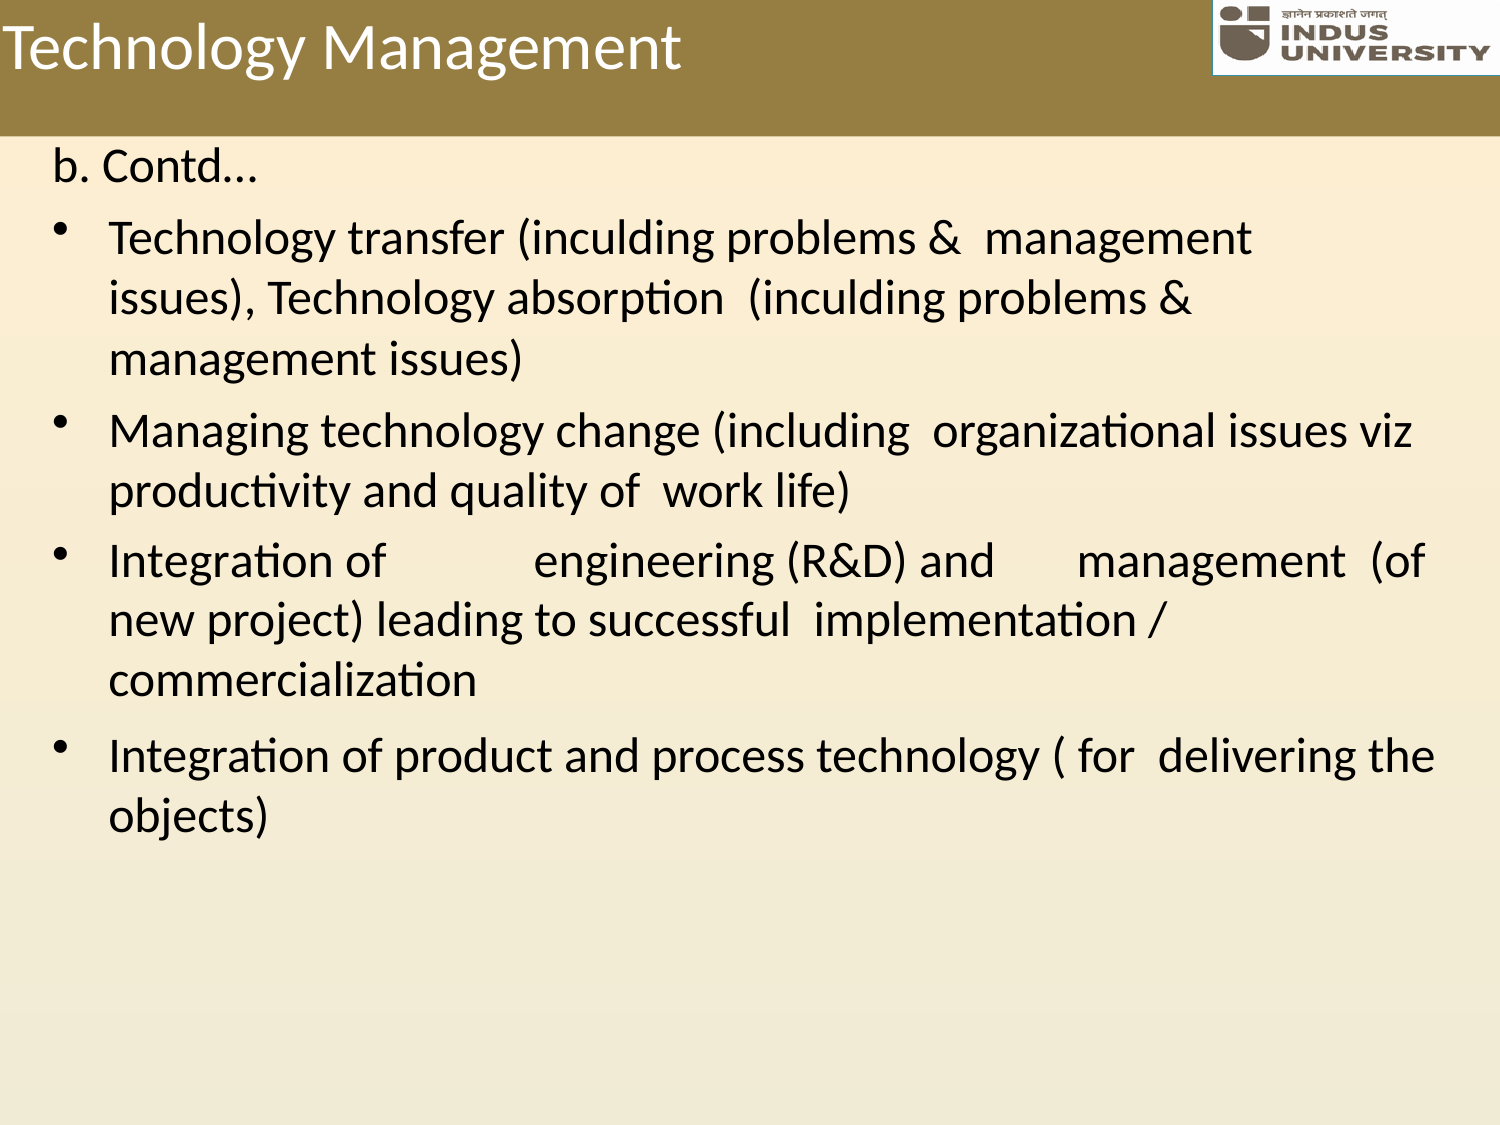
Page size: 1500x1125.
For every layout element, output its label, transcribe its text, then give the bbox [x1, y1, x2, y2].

title Technology Management [0, 0, 1500, 137]
text_box b. Contd… Technology transfer (inculding problems & management issues), Technology absorption (inculding problems & management issues) Managing technology change (including organizational issues viz productivity and quality of work life) Integration of engineering (R&D) and management (of new project) leading to successful implementation / commercialization Integration of product and process technology ( for delivering the objects) [49, 117, 1463, 843]
picture [1212, 0, 1500, 76]
